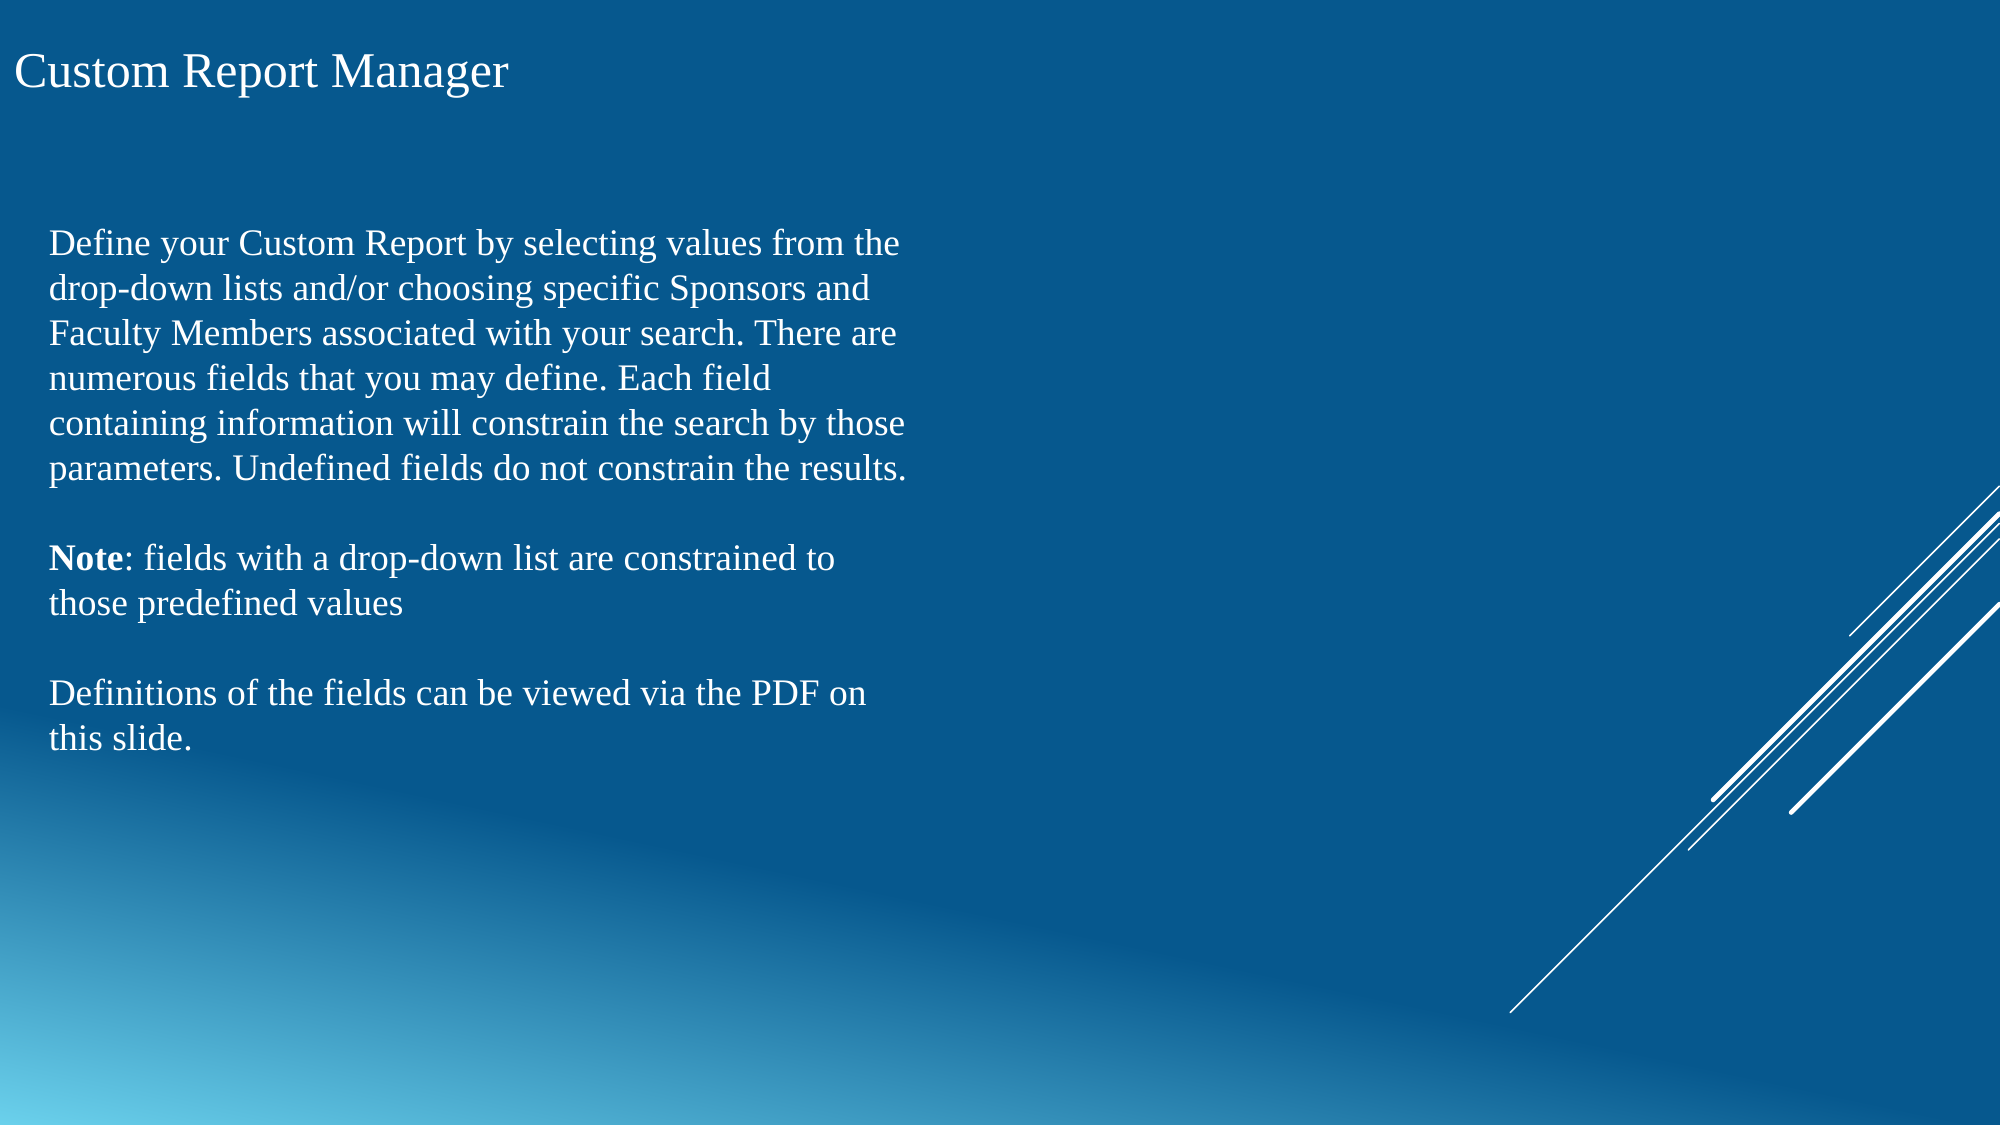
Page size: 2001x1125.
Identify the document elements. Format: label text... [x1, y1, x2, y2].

text_box Custom Report Manager [0, 30, 629, 105]
text_box Define your Custom Report by selecting values from the drop-down lists and/or choosing specific Sponsors and Faculty Members associated with your search. There are numerous fields that you may define. Each field containing information will constrain the search by those parameters. Undefined fields do not constrain the results. Note: fields with a drop-down list are constrained to those predefined values Definitions of the fields can be viewed via the PDF on this slide. [34, 210, 926, 811]
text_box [1167, 370, 1854, 950]
